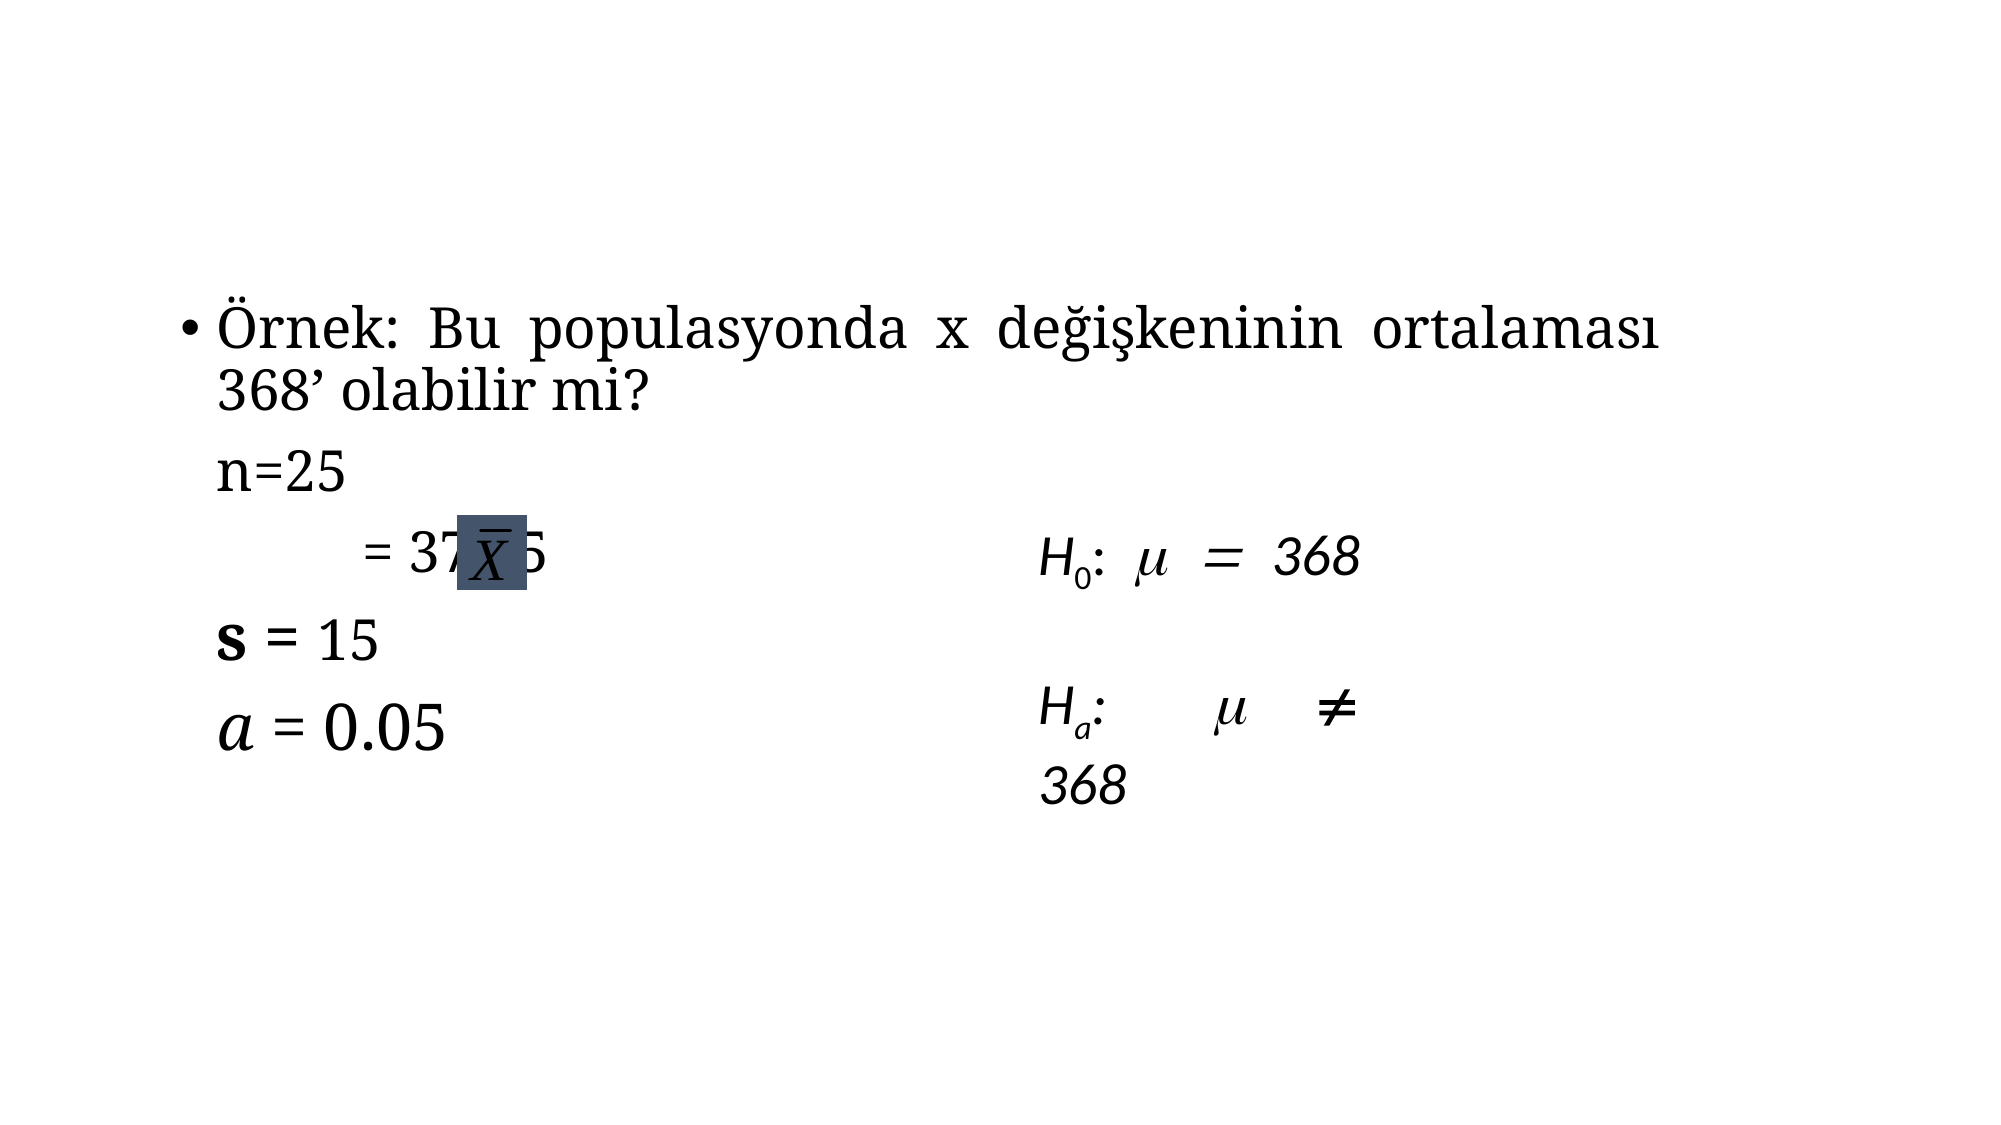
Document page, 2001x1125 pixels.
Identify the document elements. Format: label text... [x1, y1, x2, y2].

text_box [456, 515, 527, 591]
list Örnek: Bu populasyonda x değişkeninin ortalaması 368’ olabilir mi? n=25 = 372.5 s = 15 a = 0.05 [165, 292, 1675, 868]
text_box H0: m = 368 Ha: m ¹ 368 [1023, 509, 1375, 824]
